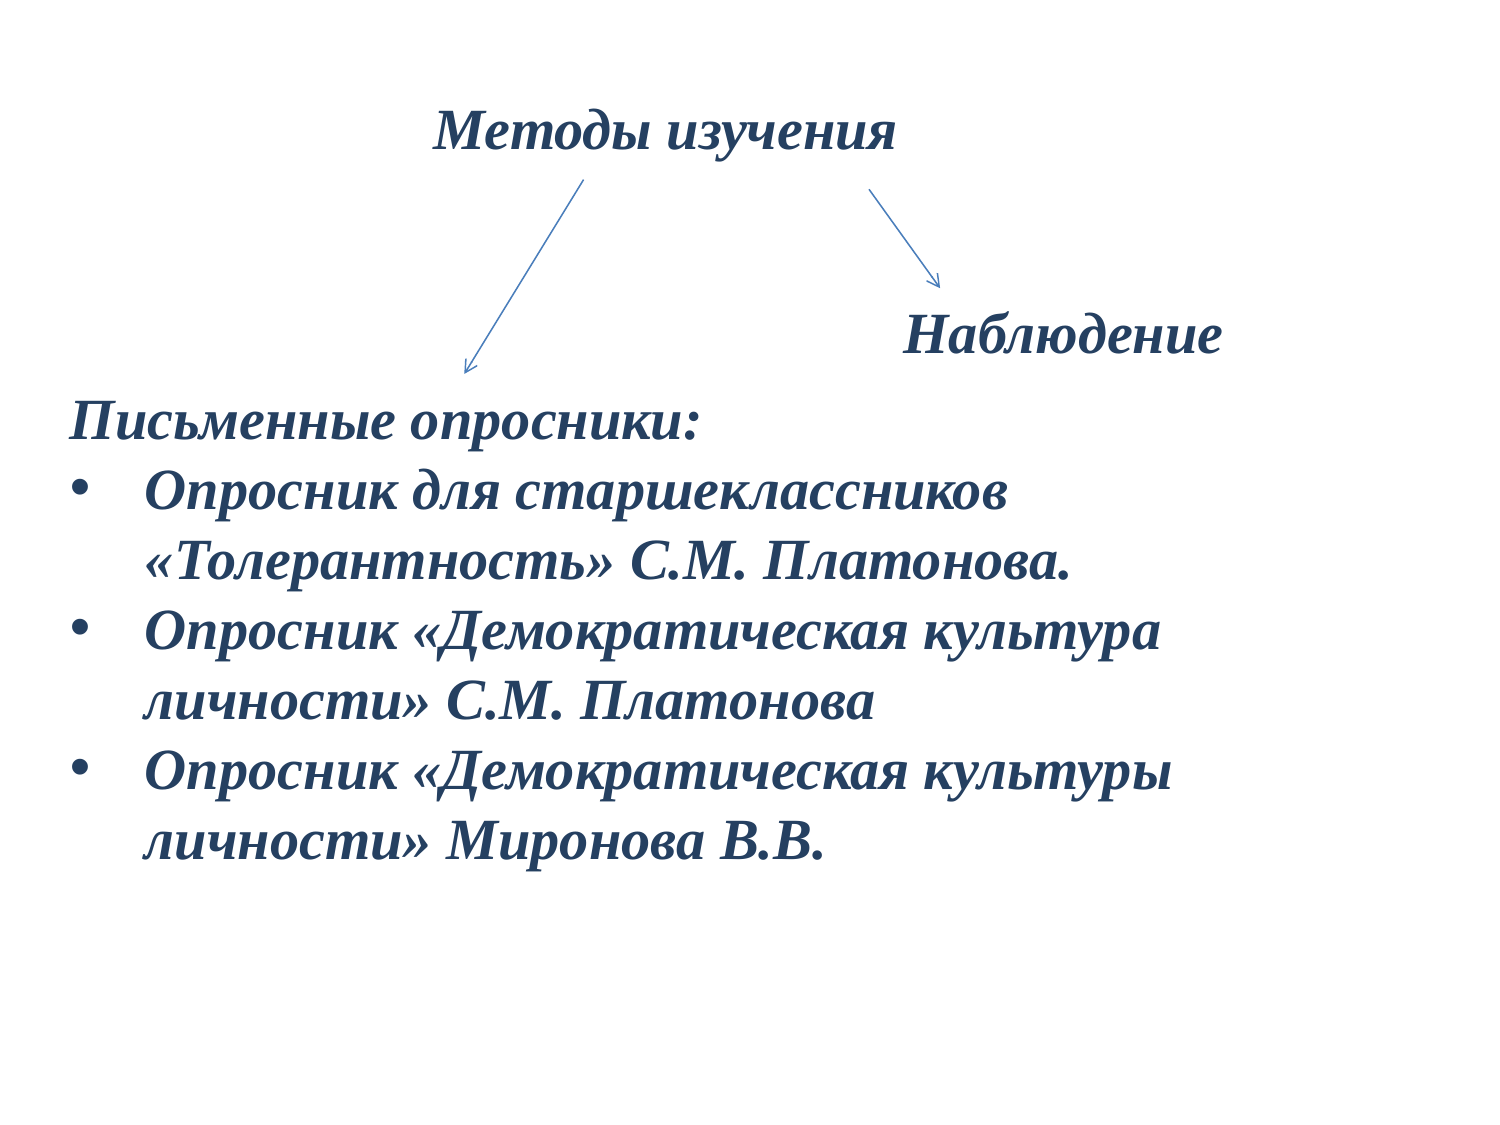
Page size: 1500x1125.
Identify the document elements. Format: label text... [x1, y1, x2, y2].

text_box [868, 189, 941, 289]
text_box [464, 179, 584, 375]
text_box Наблюдение [889, 288, 1409, 373]
text_box Письменные опросники: Опросник для старшеклассников «Толерантность» С.М. Платонова. Опросник «Демократическая культура личности» С.М. Платонова Опросник «Демократическая культуры личности» Миронова В.В. [55, 373, 1202, 879]
text_box Методы изучения [419, 84, 1069, 169]
